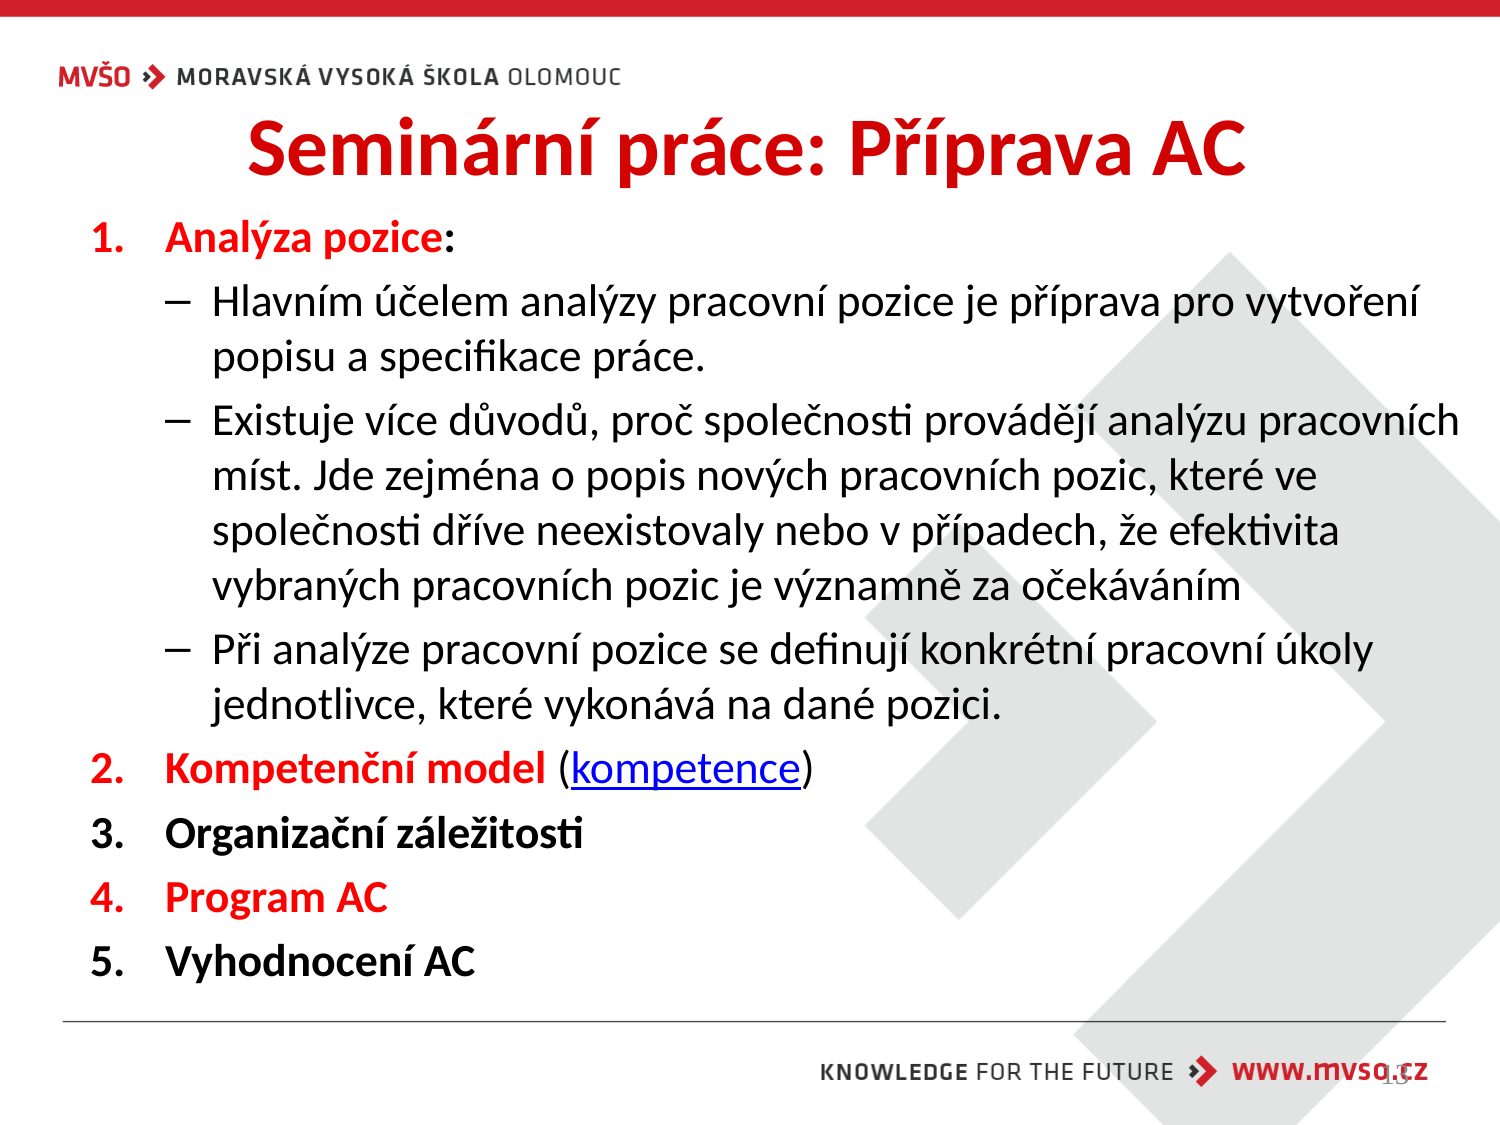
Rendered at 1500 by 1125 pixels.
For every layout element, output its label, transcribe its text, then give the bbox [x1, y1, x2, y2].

slide_number 13 [1074, 1042, 1425, 1103]
picture [0, 0, 1500, 49]
picture [0, 236, 1500, 1125]
list Analýza pozice: Hlavním účelem analýzy pracovní pozice je příprava pro vytvoření popisu a specifikace práce. Existuje více důvodů, proč společnosti provádějí analýzu pracovních míst. Jde zejména o popis nových pracovních pozic, které ve společnosti dříve neexistovaly nebo v případech, že efektivita vybraných pracovních pozic je významně za očekáváním Při analýze pracovní pozice se definují konkrétní pracovní úkoly jednotlivce, které vykonává na dané pozici. Kompetenční model (kompetence) Organizační záležitosti Program AC Vyhodnocení AC [75, 199, 1482, 1106]
title Seminární práce: Příprava AC [0, 49, 1500, 236]
